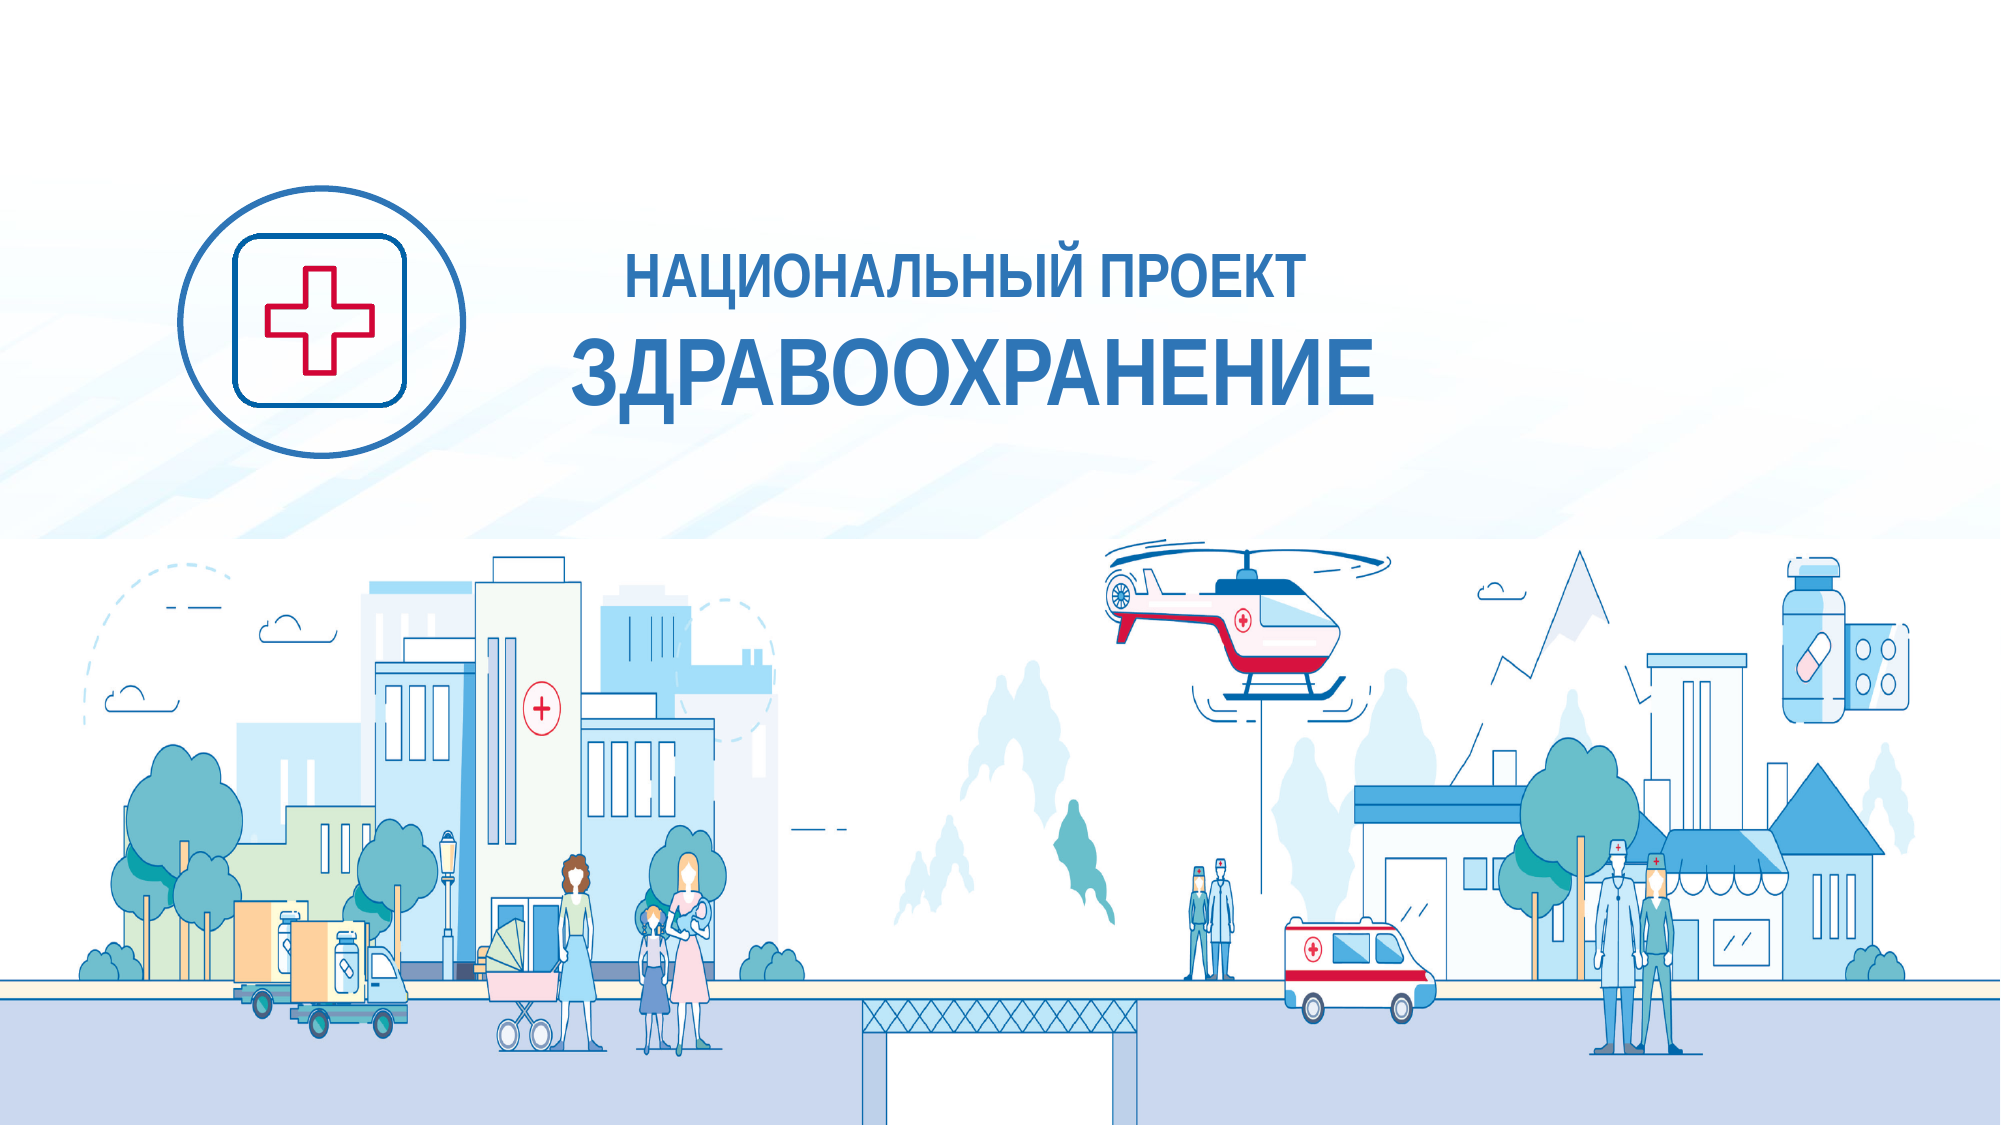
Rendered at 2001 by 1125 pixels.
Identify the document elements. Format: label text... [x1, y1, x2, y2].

text_box [179, 187, 465, 457]
picture [0, 0, 2001, 1125]
text_box НАЦИОНАЛЬНЫЙ ПРОЕКТ ЗДРАВООХРАНЕНИЕ [42, 147, 1905, 513]
